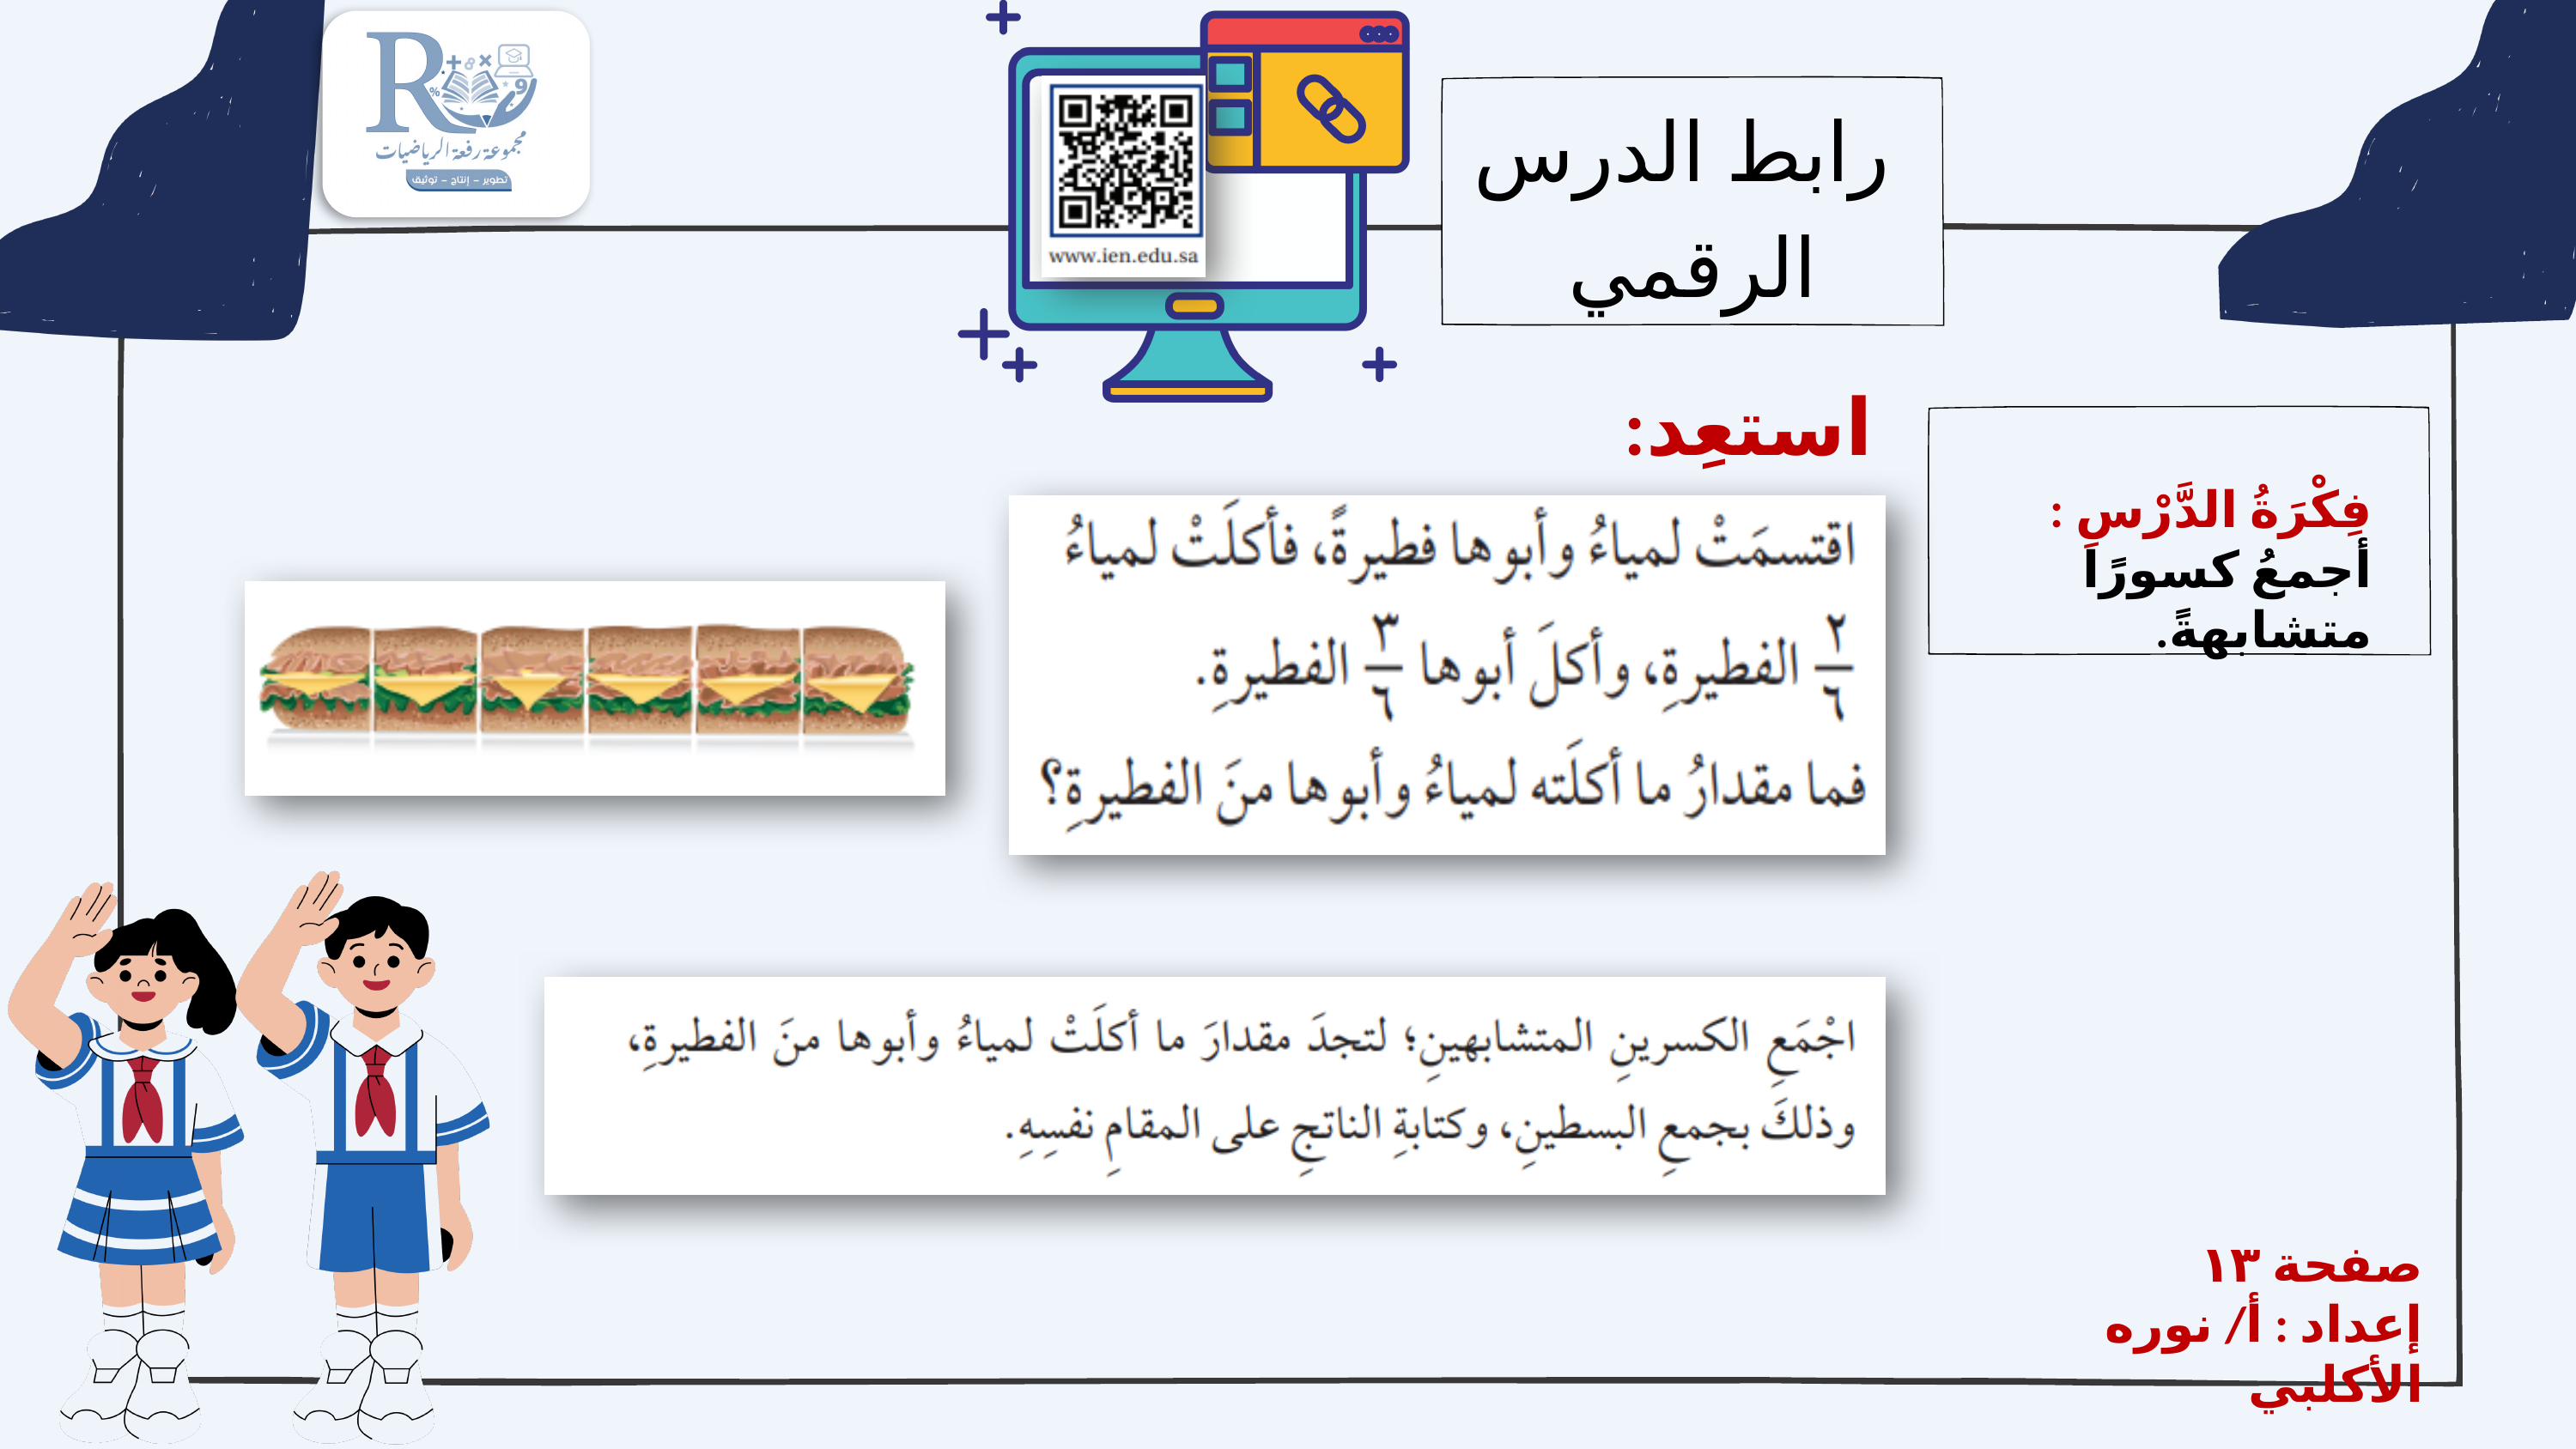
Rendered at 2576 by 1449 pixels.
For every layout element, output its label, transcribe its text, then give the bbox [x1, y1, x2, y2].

picture [322, 10, 591, 218]
picture [1008, 495, 1886, 856]
text_box [0, 0, 326, 341]
text_box صفحة ١٣ إعداد : أ/ نوره الأكلبي [2025, 1397, 2436, 1419]
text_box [1441, 76, 1945, 326]
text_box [1927, 405, 2432, 656]
picture [244, 580, 945, 797]
text_box [2208, 0, 2576, 324]
text_box [957, 0, 1411, 220]
text_box [0, 869, 490, 1449]
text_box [117, 222, 2463, 1388]
picture [1042, 76, 1206, 277]
picture [544, 977, 1886, 1195]
